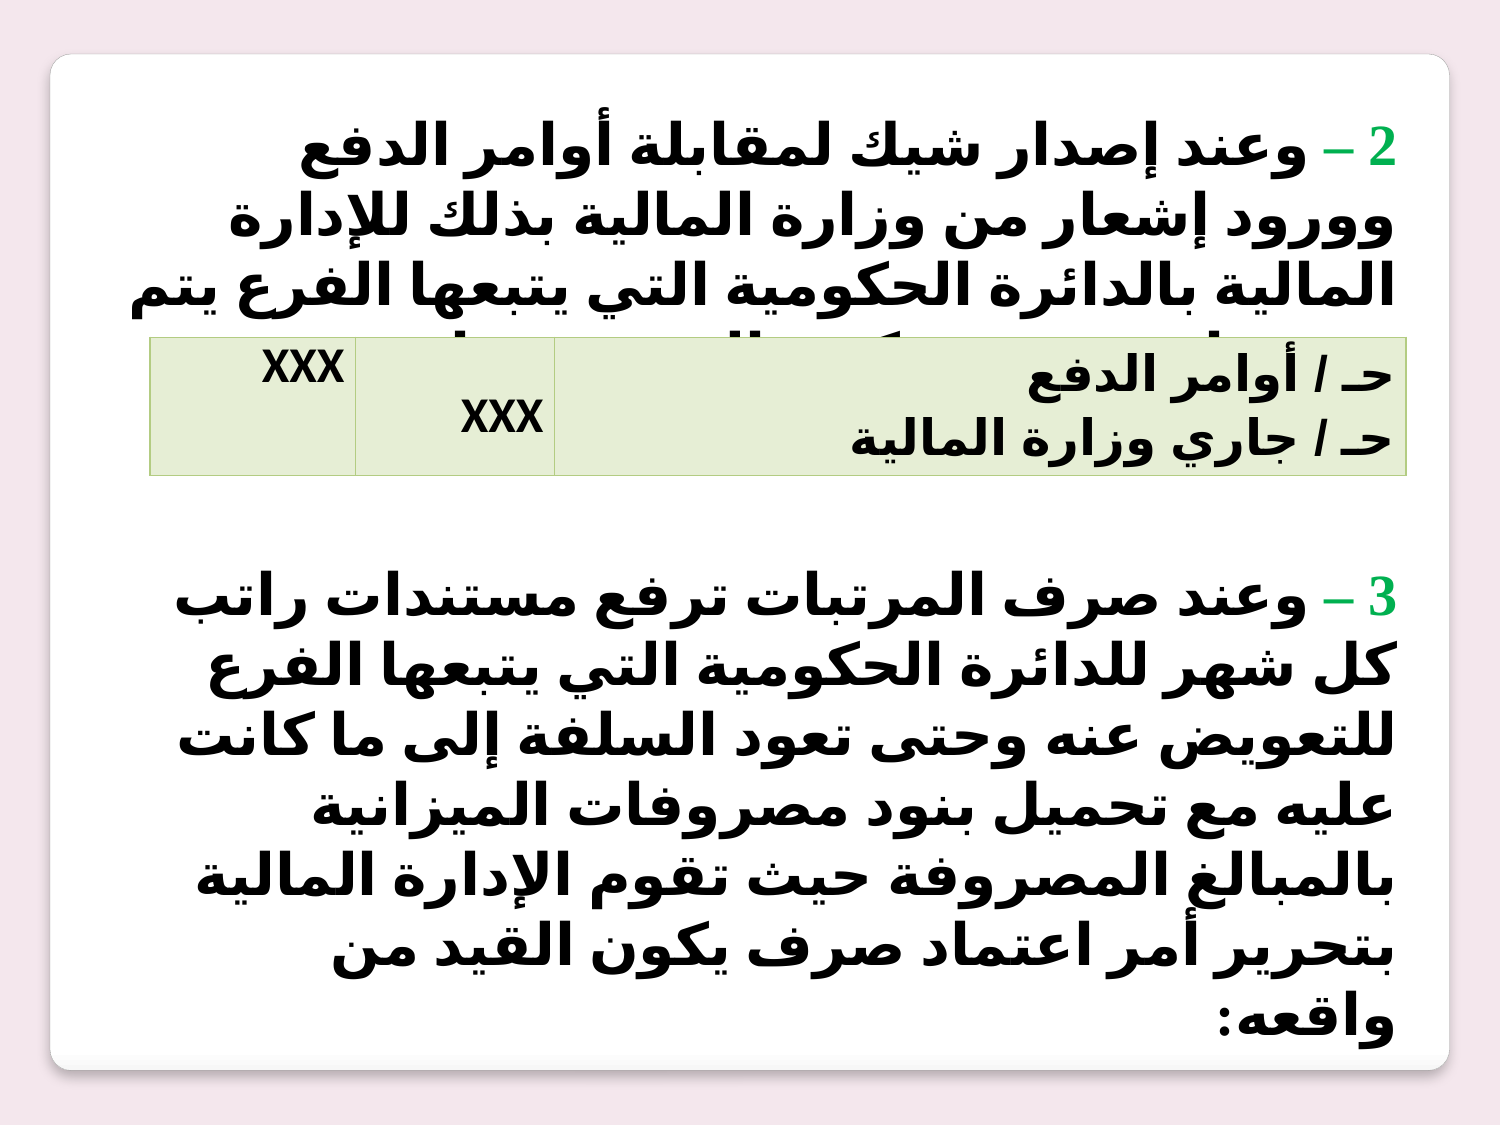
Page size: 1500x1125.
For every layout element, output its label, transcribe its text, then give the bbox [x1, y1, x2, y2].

table_header XXX [151, 338, 355, 475]
table_header XXX [356, 338, 554, 475]
text_box 3 – وعند صرف المرتبات ترفع مستندات راتب كل شهر للدائرة الحكومية التي يتبعها الفرع للتعويض عنه وحتى تعود السلفة إلى ما كانت عليه مع تحميل بنود مصروفات الميزانية بالمبالغ المصروفة حيث تقوم الإدارة المالية بتحرير أمر اعتماد صرف يكون القيد من واقعه: [124, 549, 1413, 1100]
table_header حـ / أوامر الدفع حـ / جاري وزارة المالية [555, 338, 1405, 475]
text_box 2 – وعند إصدار شيك لمقابلة أوامر الدفع وورود إشعار من وزارة المالية بذلك للإدارة المالية بالدائرة الحكومية التي يتبعها الفرع يتم تحرير إذن تسوية يكون القيد من واقعه : [99, 99, 1413, 440]
